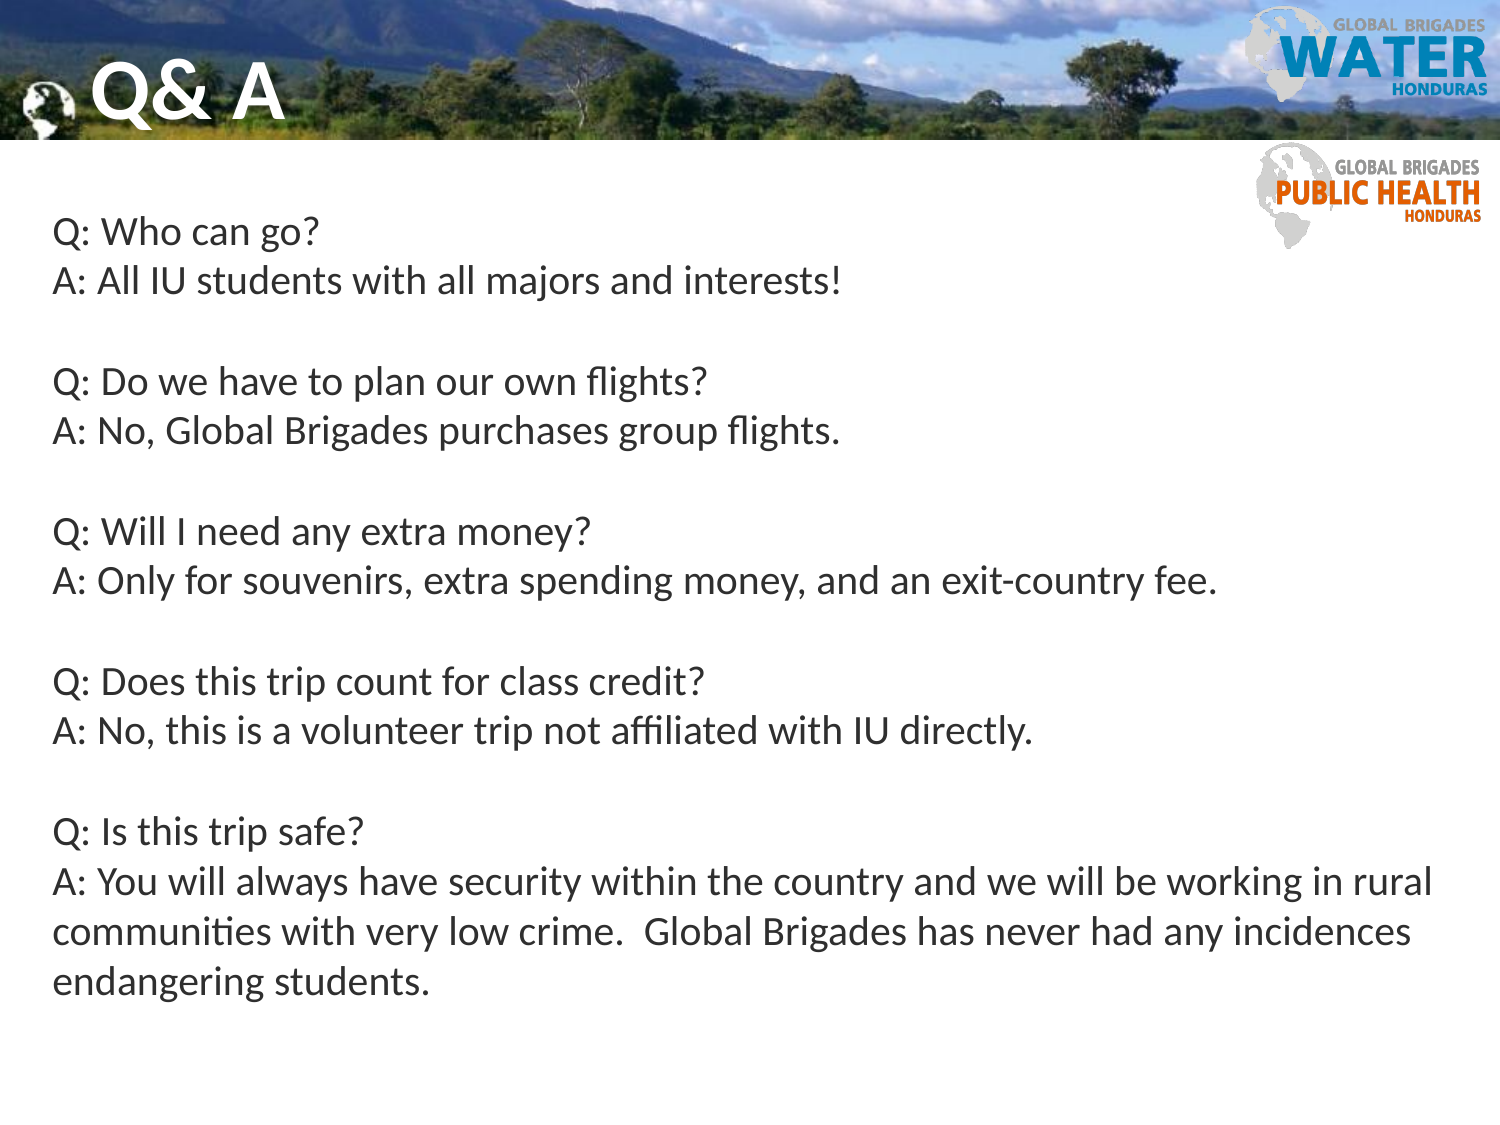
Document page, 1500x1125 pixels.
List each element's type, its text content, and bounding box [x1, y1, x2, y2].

picture [0, 0, 1500, 276]
text_box Q& A [76, 24, 301, 145]
text_box Q: Who can go? A: All IU students with all majors and interests! Q: Do we have to plan our own flights? A: No, Global Brigades purchases group flights. Q: Will I need any extra money? A: Only for souvenirs, extra spending money, and an exit-country fee. Q: Does this trip count for class credit? A: No, this is a volunteer trip not affiliated with IU directly. Q: Is this trip safe? A: You will always have security within the country and we will be working in rural communities with very low crime. Global Brigades has never had any incidences endangering students. [37, 195, 1463, 1111]
